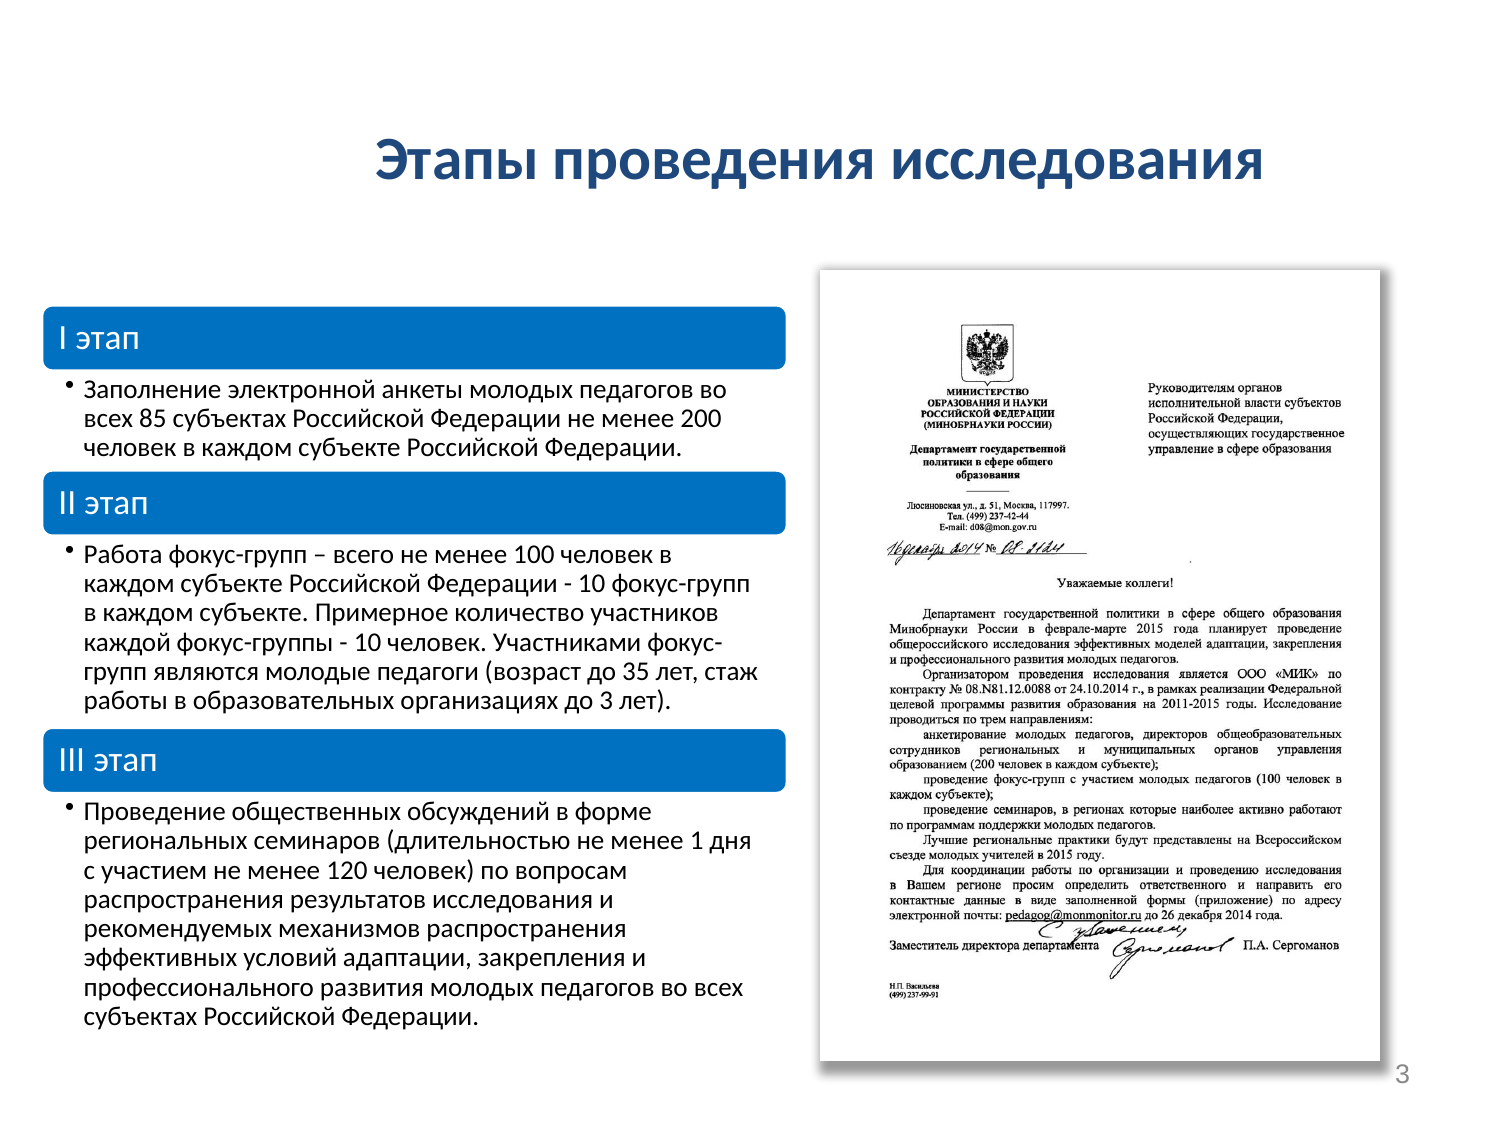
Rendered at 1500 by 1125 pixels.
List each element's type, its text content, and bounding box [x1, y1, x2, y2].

slide_number 3 [1074, 1042, 1425, 1103]
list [41, 285, 788, 1062]
title Этапы проведения исследования [215, 84, 1425, 225]
picture [820, 270, 1380, 1062]
